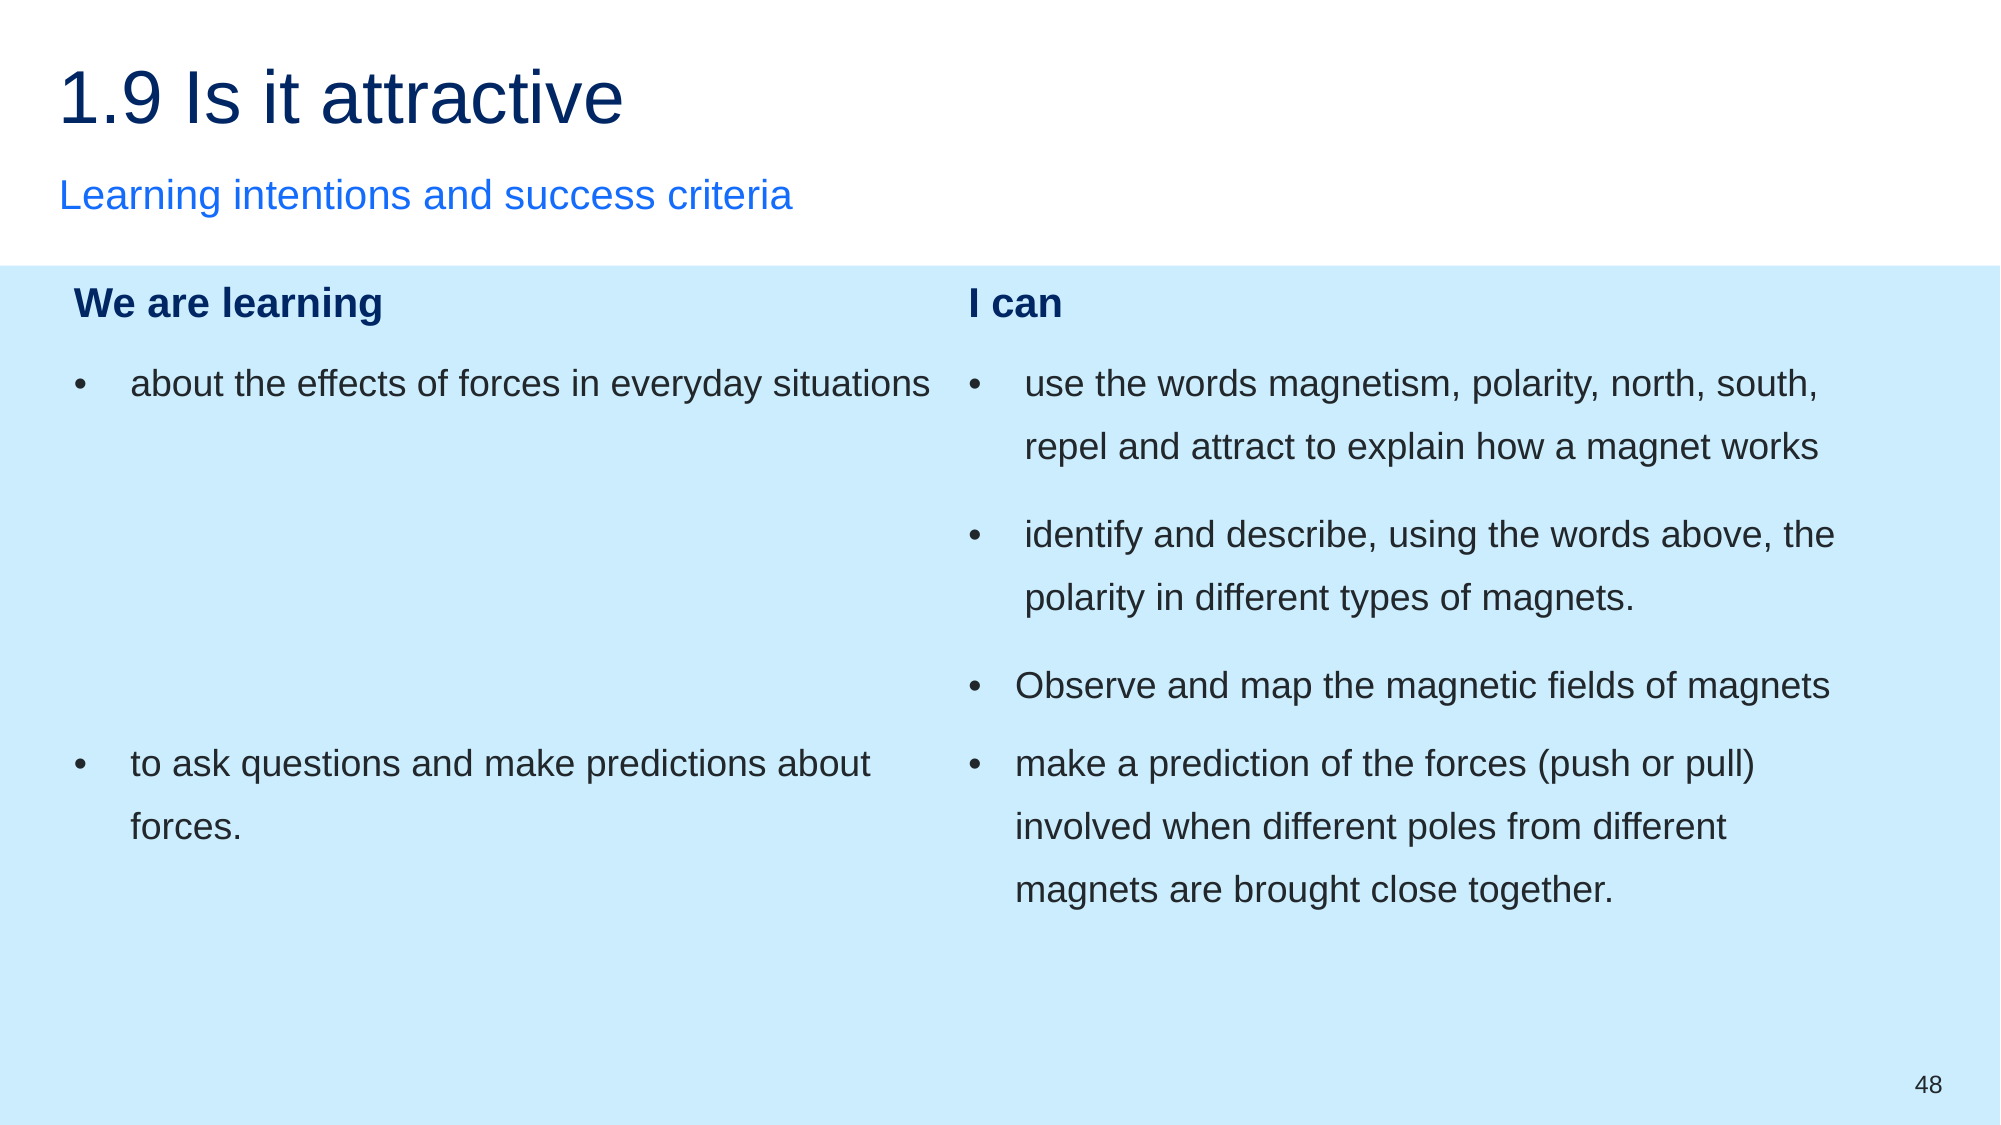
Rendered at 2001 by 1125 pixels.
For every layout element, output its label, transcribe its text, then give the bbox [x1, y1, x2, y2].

slide_number 48 [1824, 1068, 1943, 1099]
table_cell make a prediction of the forces (push or pull) involved when different poles from different magnets are brought close together. [953, 714, 1884, 918]
list Learning intentions and success criteria [59, 166, 1713, 218]
table_cell to ask questions and make predictions about forces. [59, 714, 953, 918]
title 1.9 Is it attractive [59, 59, 1743, 145]
table_cell about the effects of forces in everyday situations [59, 334, 953, 714]
table_header I can [953, 272, 1884, 334]
table_header We are learning [59, 272, 953, 334]
table_cell use the words magnetism, polarity, north, south, repel and attract to explain how a magnet works identify and describe, using the words above, the polarity in different types of magnets. Observe and map the magnetic fields of magnets [953, 334, 1884, 714]
